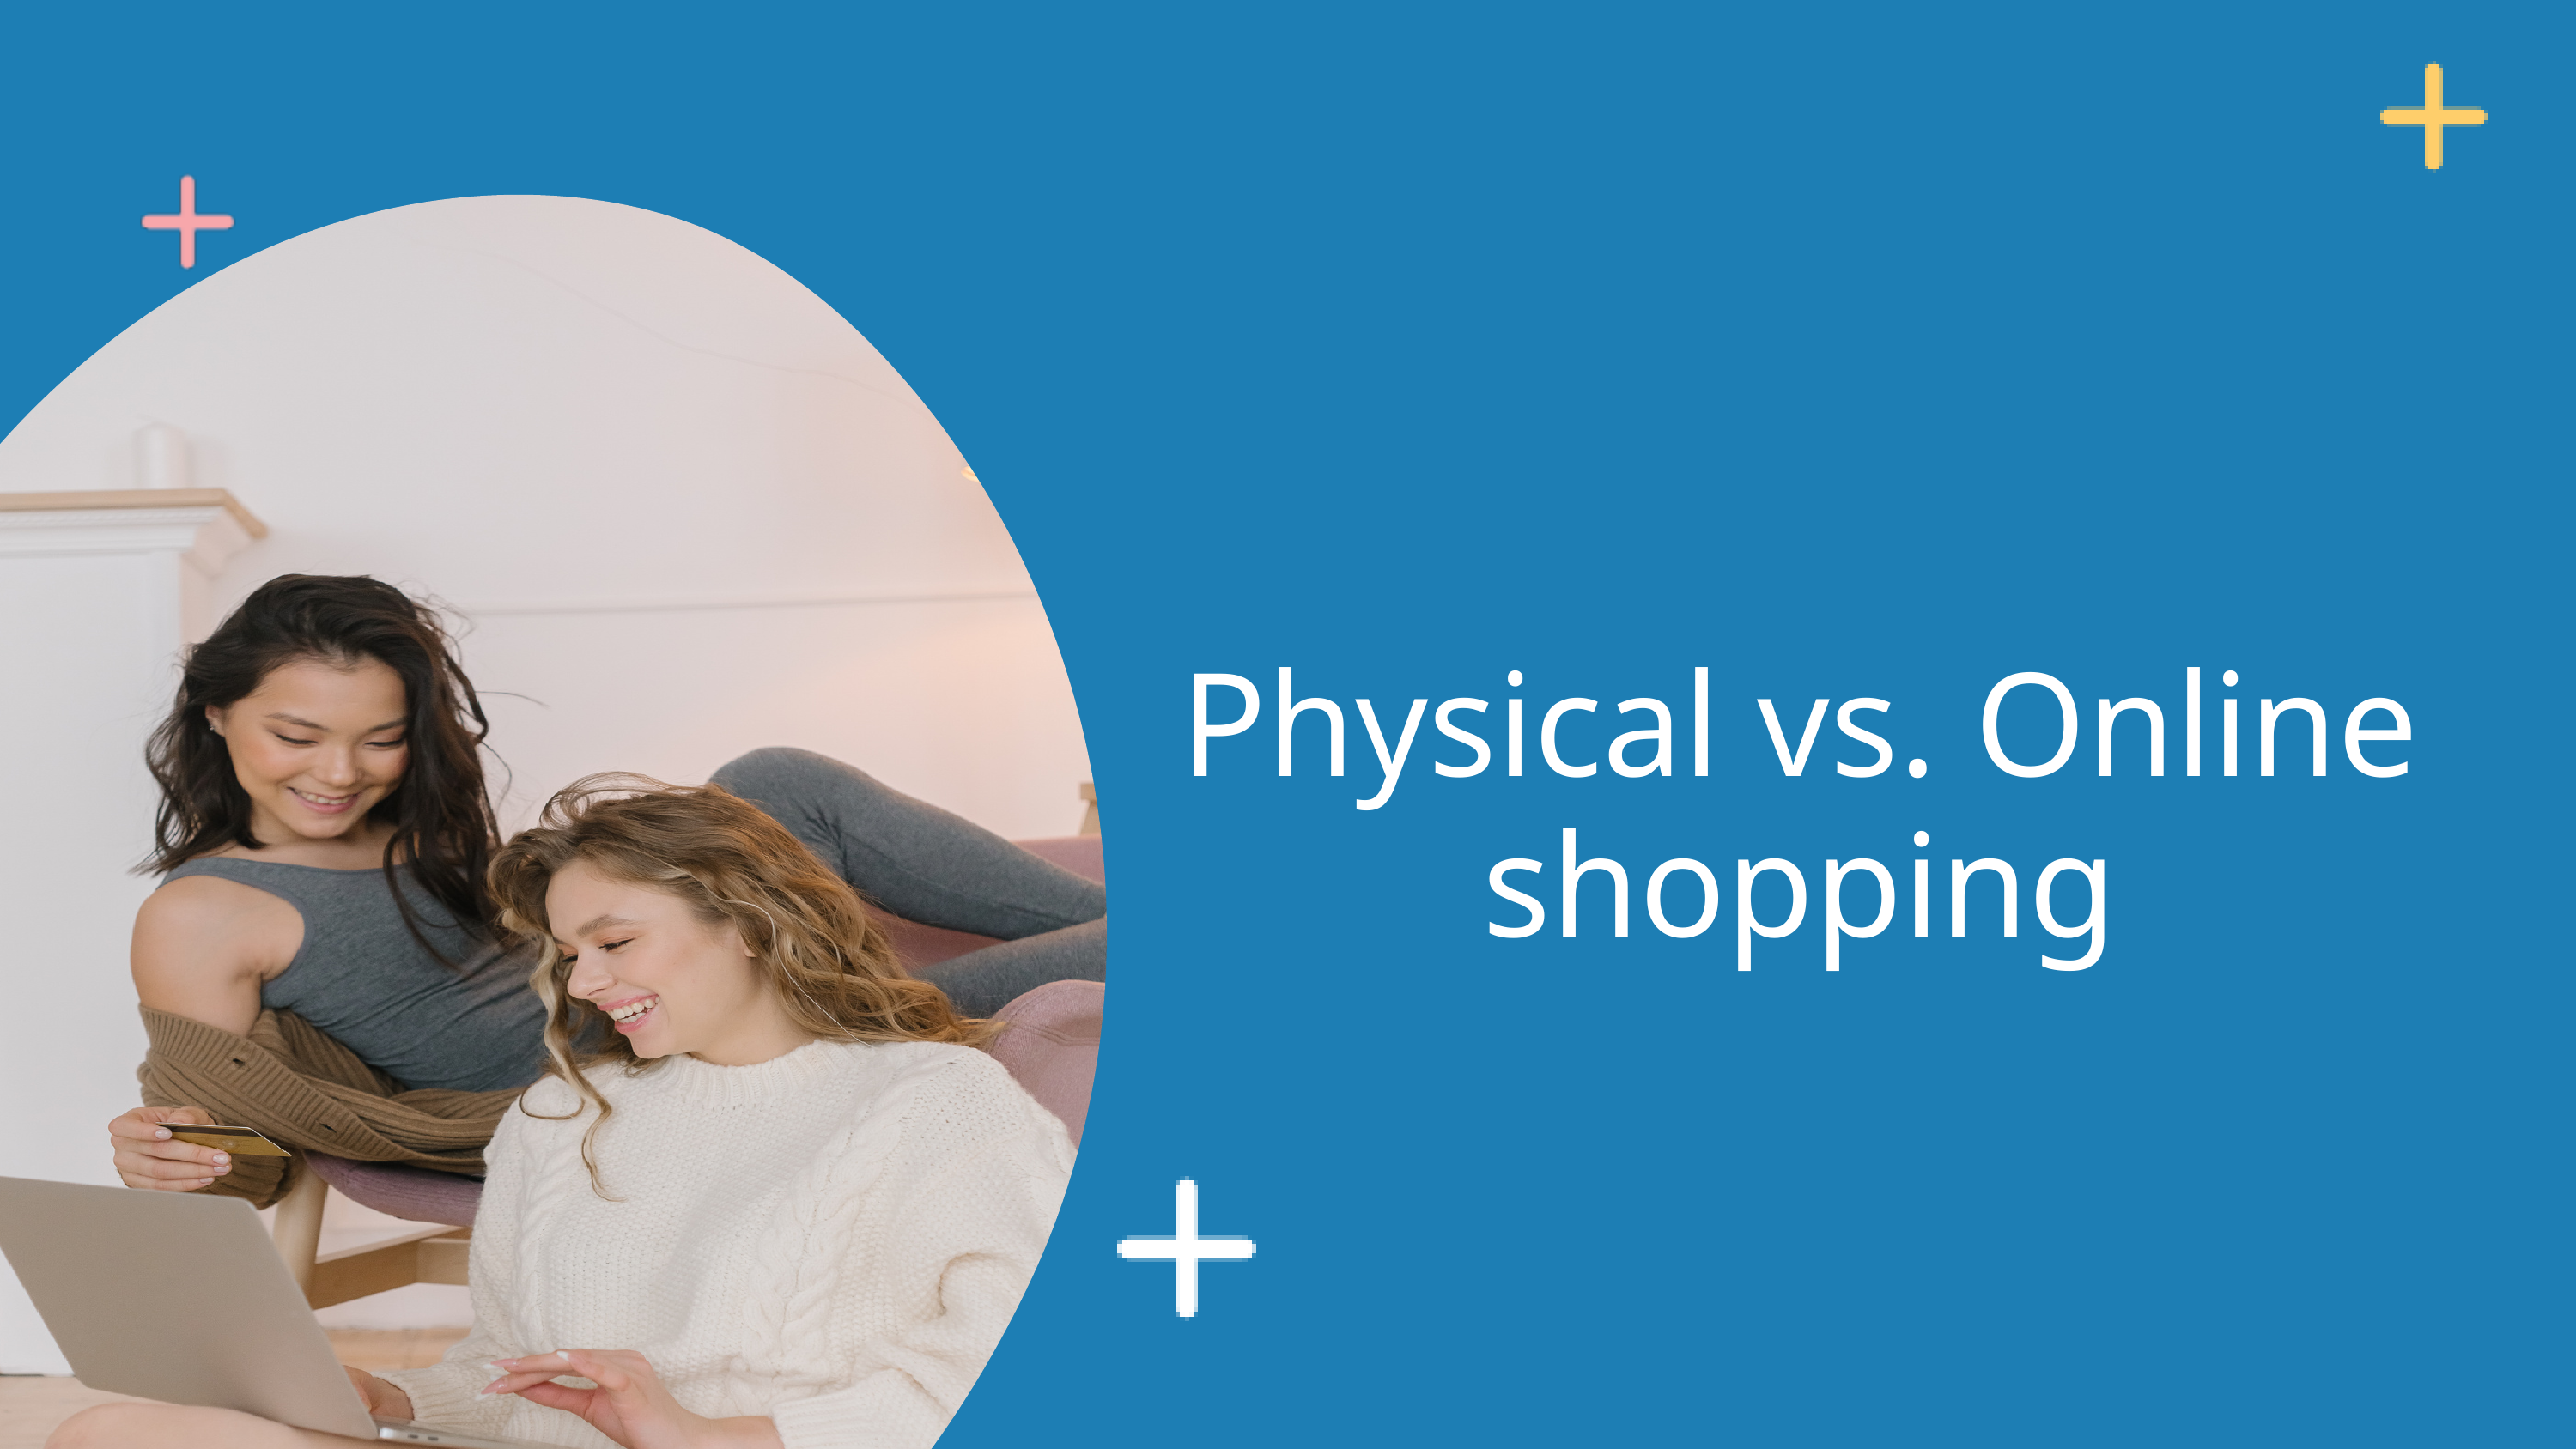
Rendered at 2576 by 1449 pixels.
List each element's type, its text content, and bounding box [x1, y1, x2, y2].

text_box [0, 193, 1166, 1449]
text_box Physical vs. Online shopping [1172, 644, 2512, 966]
text_box [2349, 27, 2512, 194]
text_box [115, 144, 257, 192]
text_box [1172, 1131, 1288, 1349]
